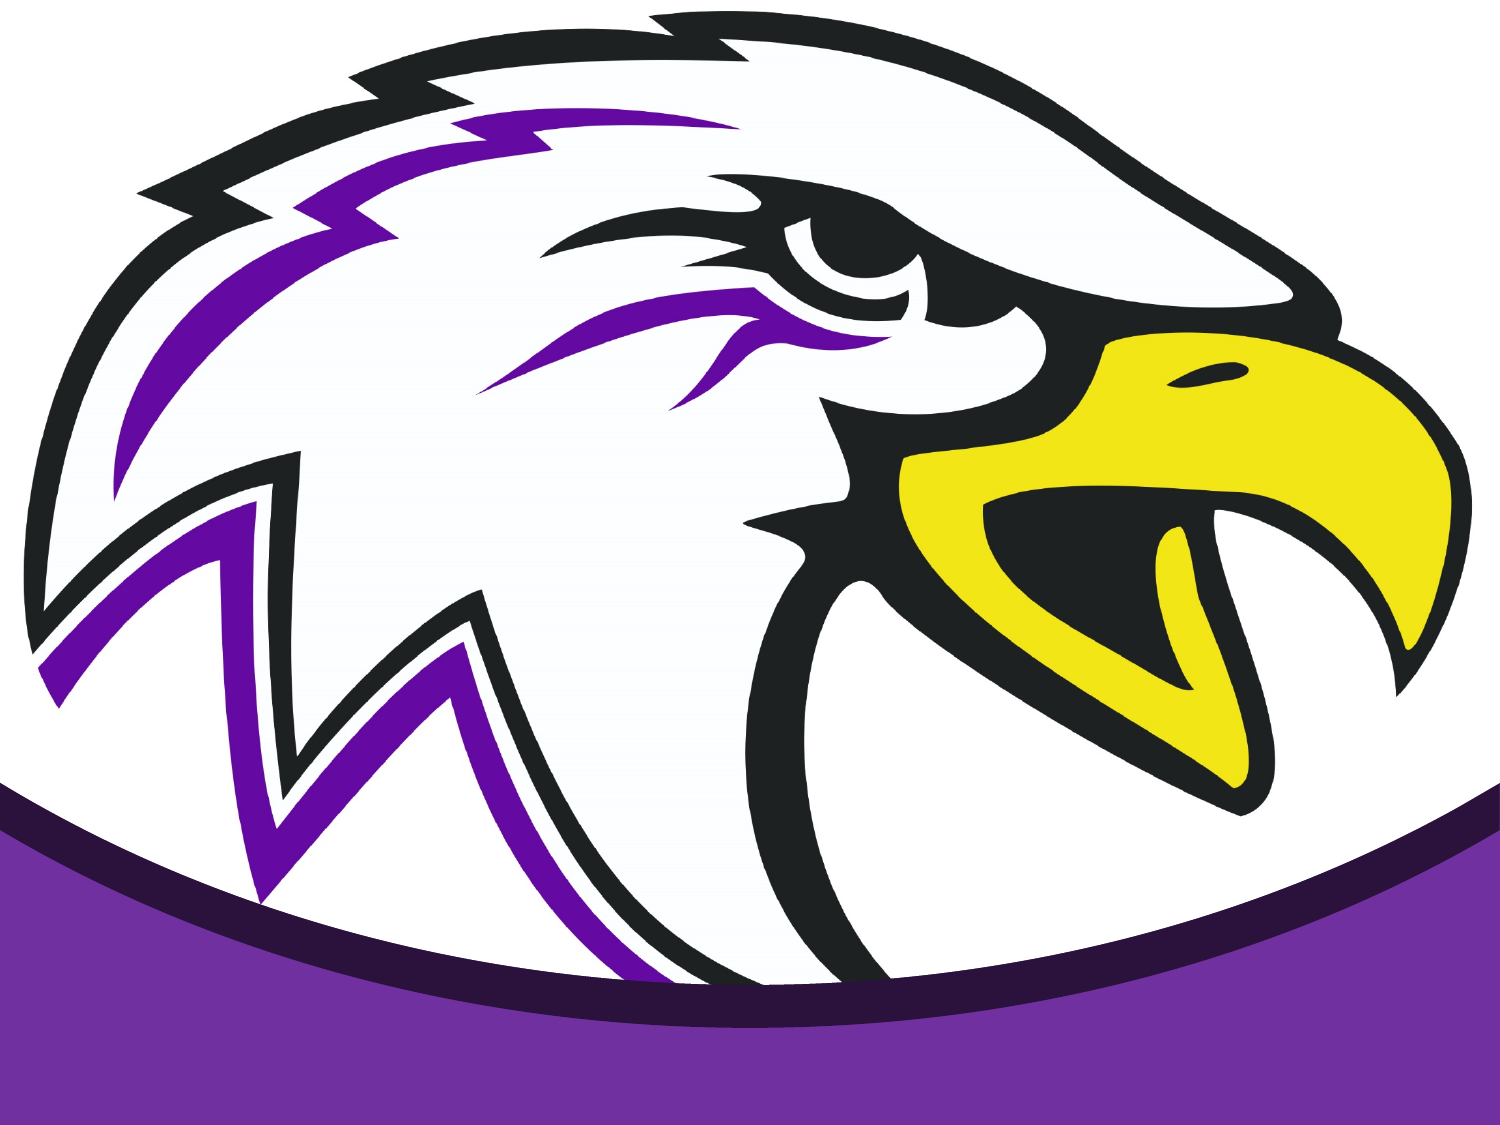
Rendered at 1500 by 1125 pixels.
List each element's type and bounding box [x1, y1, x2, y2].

picture [0, 0, 1500, 986]
text_box [414, 994, 1086, 1030]
